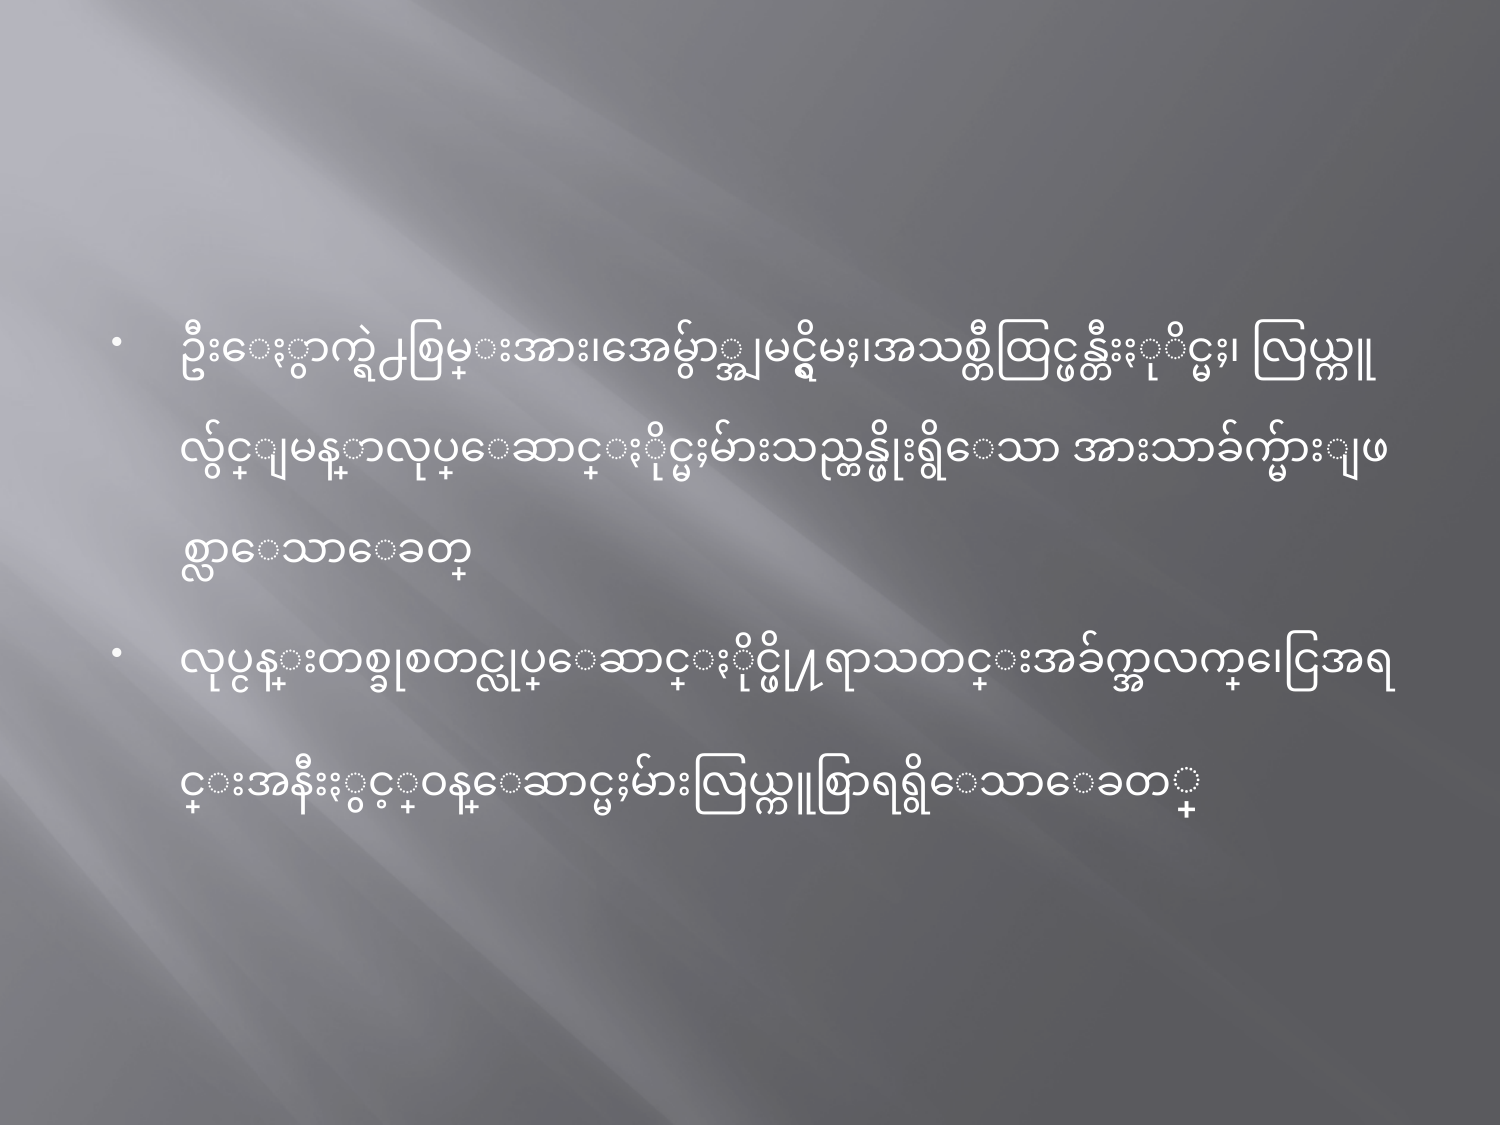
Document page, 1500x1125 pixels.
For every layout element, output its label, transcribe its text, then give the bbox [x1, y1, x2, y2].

list ဦးေႏွာက္ရဲ႕စြမ္းအား၊အေမွ်ာ္အျမင္ရွိမႈ၊အသစ္တီထြင္ဖန္တီးႏုိင္မႈ၊ လြယ္ကူလွ်င္ျမန္စြာလုပ္ေဆာင္ႏိုင္မႈမ်ားသည္တန္ဖိုးရွိေသာ အားသာခ်က္မ်ားျဖစ္လာေသာေခတ္ လုပ္ငန္းတစ္ခုစတင္လုပ္ေဆာင္ႏိုင္ဖို႔ရာသတင္းအခ်က္အလက္၊ေငြအရင္းအနီးႏွင့္ဝန္ေဆာင္မႈမ်ားလြယ္ကူစြာရရွိေသာေခတ္ [75, 262, 1425, 1035]
